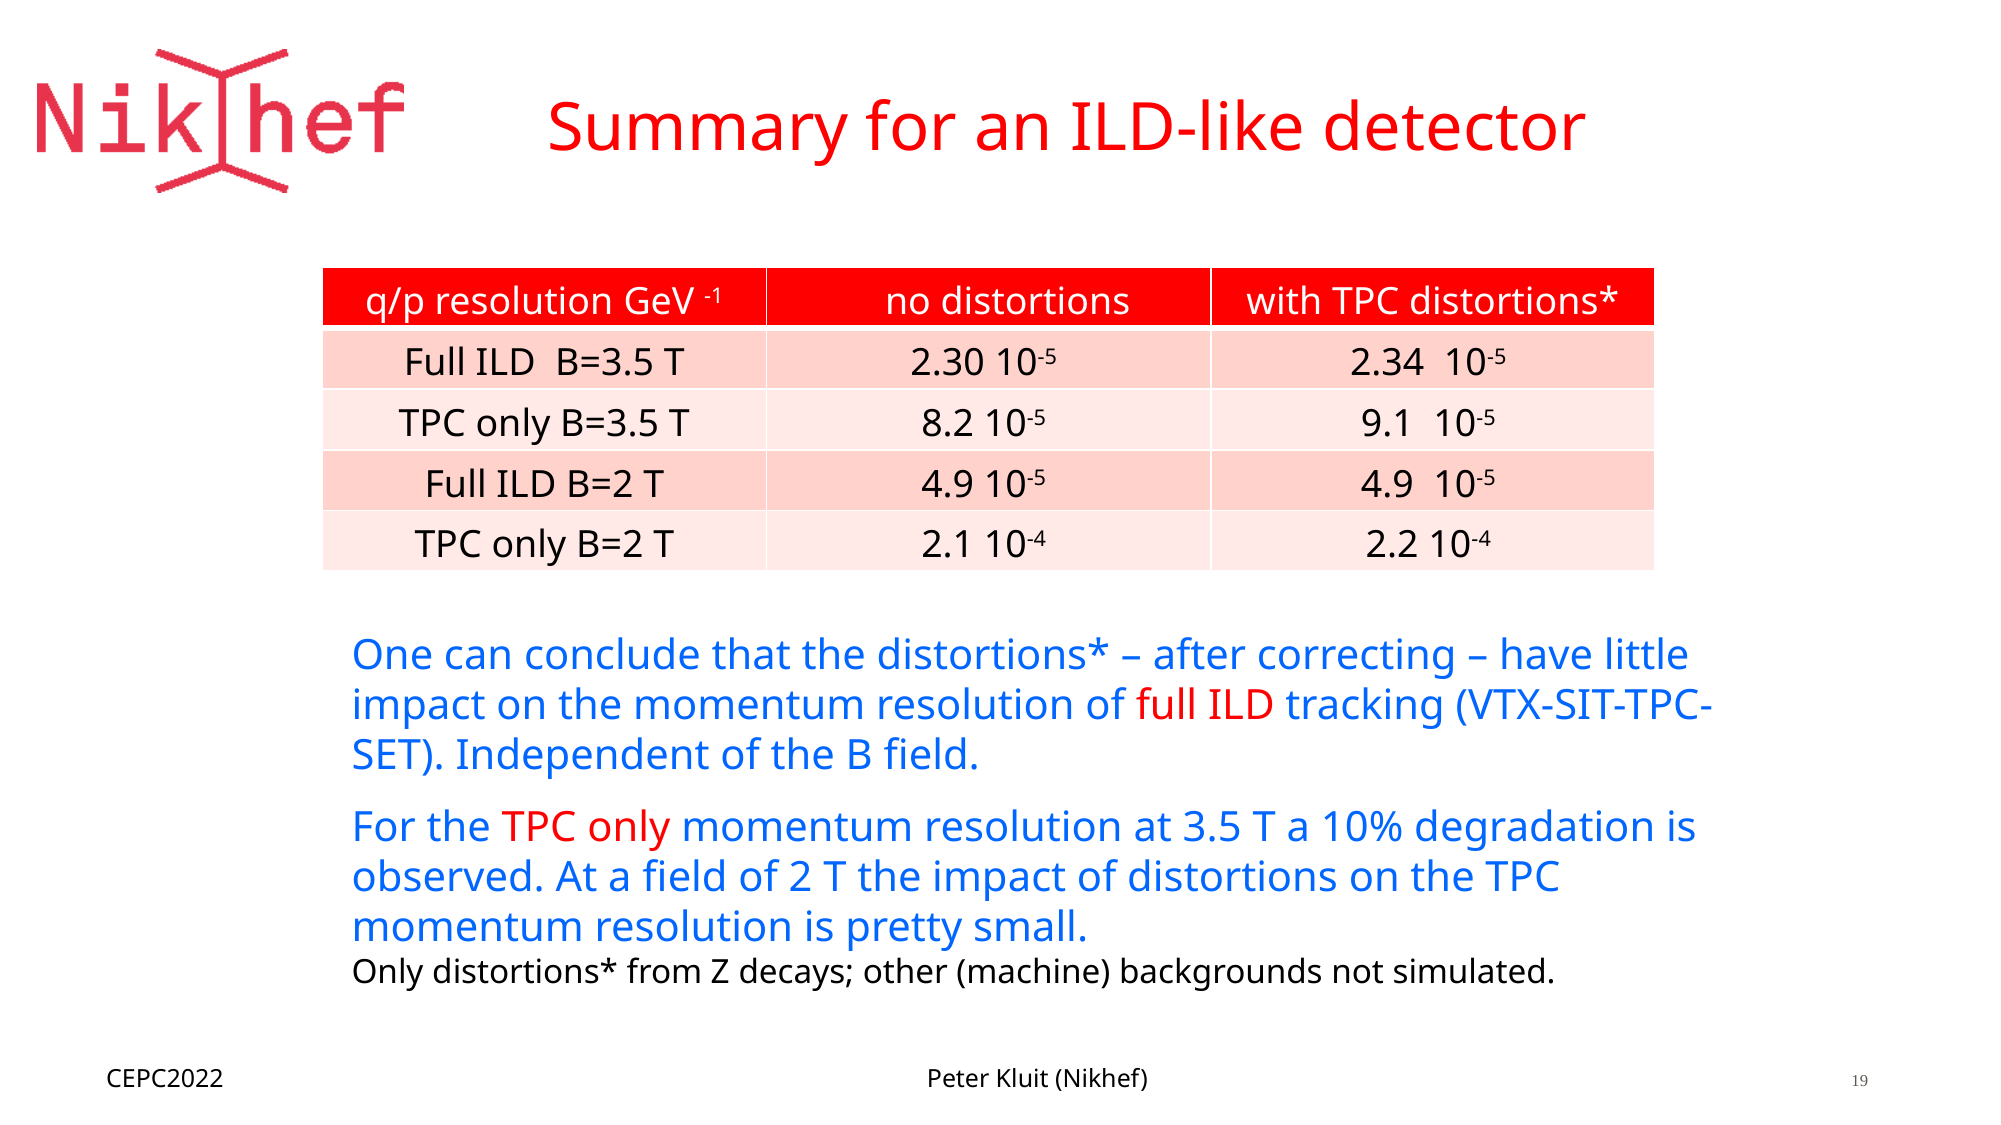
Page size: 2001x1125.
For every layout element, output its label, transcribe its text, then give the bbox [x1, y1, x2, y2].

table_header with TPC distortions* [1212, 268, 1654, 325]
table_header no distortions [767, 268, 1210, 325]
table_cell 4.9 10-5 [767, 451, 1210, 510]
table_cell 2.30 10-5 [767, 331, 1210, 388]
table_header q/p resolution GeV -1 [323, 268, 766, 325]
table_cell Full ILD B=3.5 T [323, 331, 766, 388]
table_cell 9.1 10-5 [1212, 390, 1654, 449]
table_cell TPC only B=3.5 T [323, 390, 766, 449]
table_cell 2.34 10-5 [1212, 331, 1654, 388]
table_cell TPC only B=2 T [323, 511, 766, 570]
table_cell 8.2 10-5 [767, 390, 1210, 449]
table_cell 2.2 10-4 [1212, 511, 1654, 570]
table_cell 4.9 10-5 [1212, 451, 1654, 510]
text_box Summary for an ILD-like detector [532, 76, 1604, 172]
table_cell 2.1 10-4 [767, 511, 1210, 570]
table_cell Full ILD B=2 T [323, 451, 766, 510]
text_box One can conclude that the distortions* – after correcting – have little impact on the momentum resolution of full ILD tracking (VTX-SIT-TPC-SET). Independent of the B field. For the TPC only momentum resolution at 3.5 T a 10% degradation is observed. At a field of 2 T the impact of distortions on the TPC momentum resolution is pretty small. Only distortions* from Z decays; other (machine) backgrounds not simulated. [336, 620, 1815, 1098]
picture [37, 49, 404, 194]
